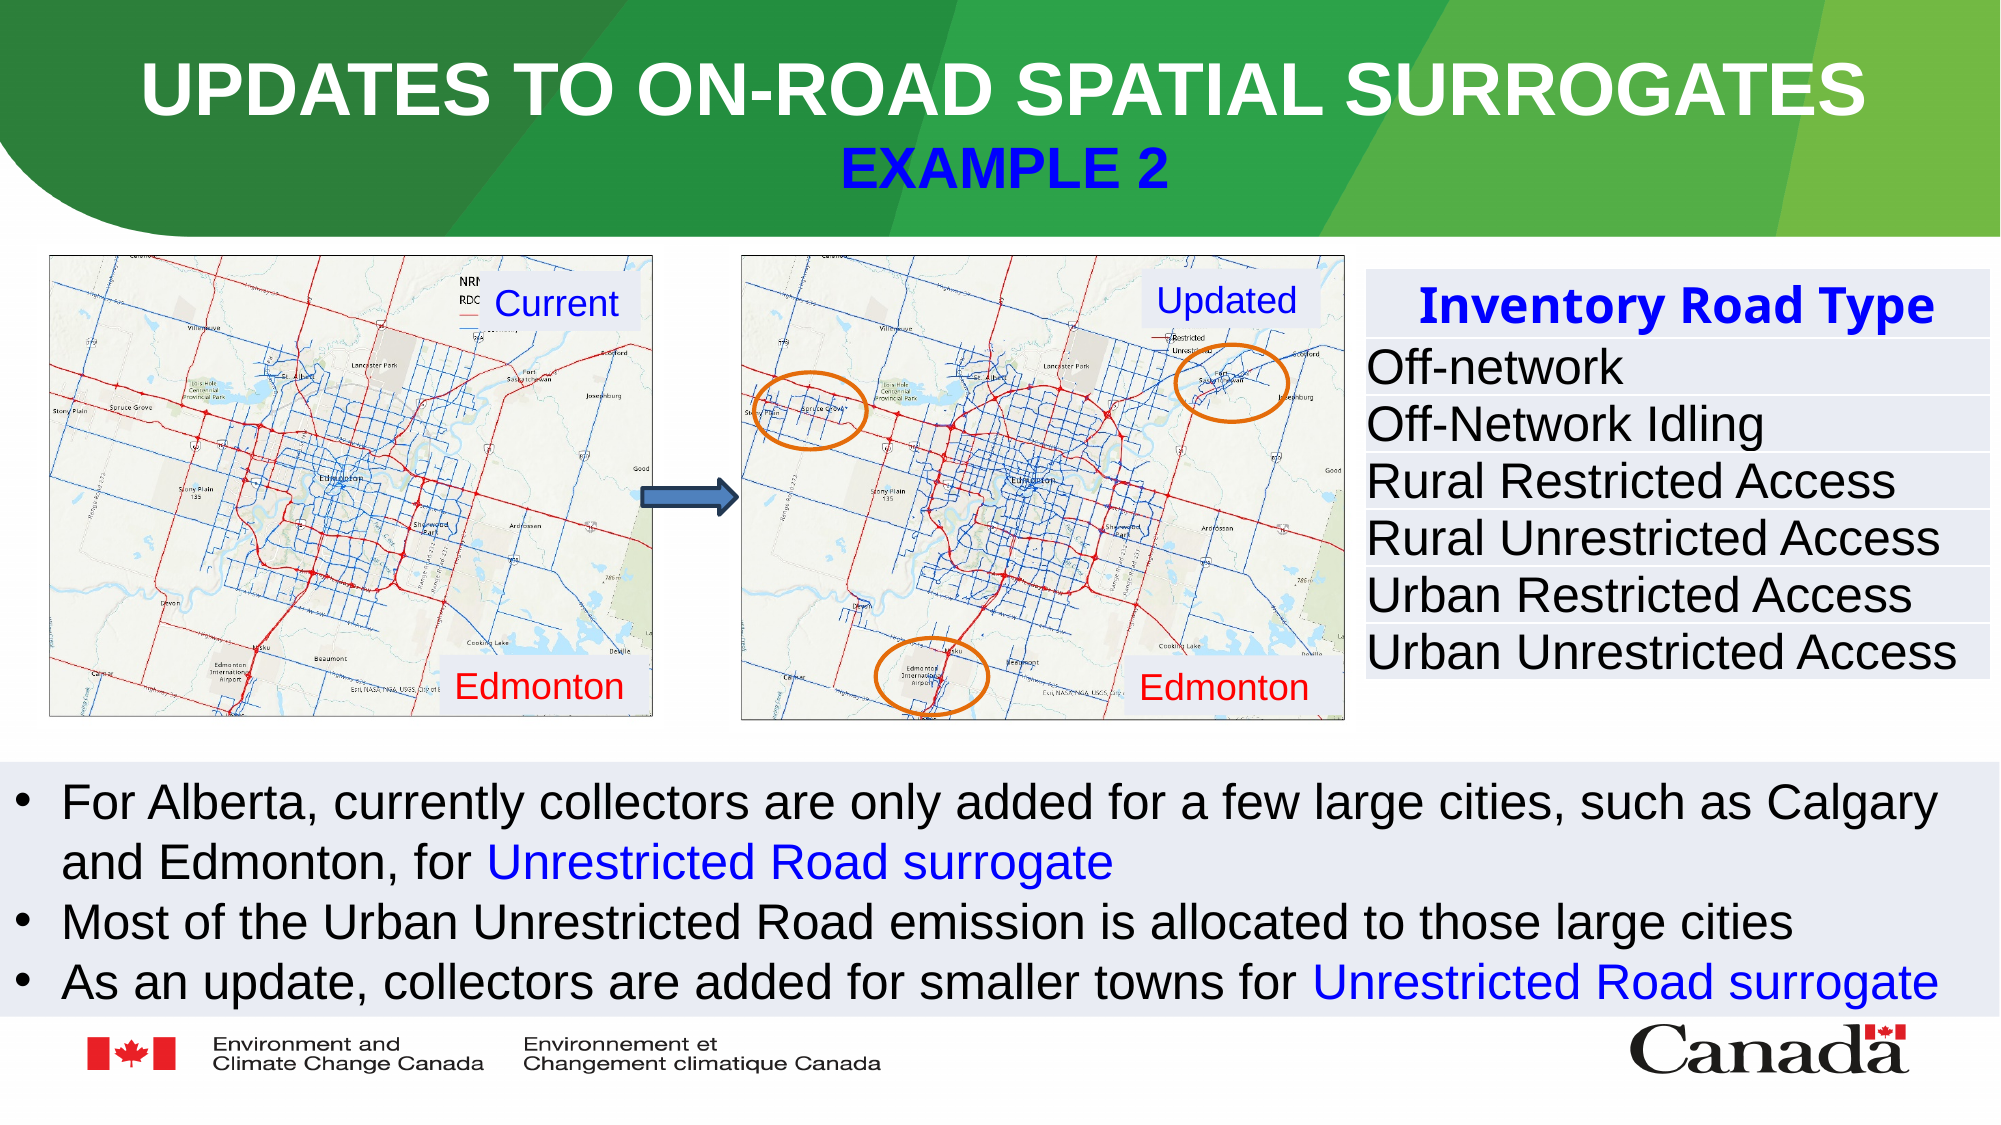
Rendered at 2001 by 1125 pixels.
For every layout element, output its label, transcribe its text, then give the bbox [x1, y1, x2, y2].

table_cell Rural Unrestricted Access [1366, 510, 1990, 565]
table_cell Urban Restricted Access [1366, 567, 1990, 622]
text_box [728, 244, 1356, 734]
table_cell Rural Restricted Access [1366, 453, 1990, 508]
text_box For Alberta, currently collectors are only added for a few large cities, such as Calgary and Edmonton, for Unrestricted Road surrogate Most of the Urban Unrestricted Road emission is allocated to those large cities As an update, collectors are added for smaller towns for Unrestricted Road surrogate [0, 761, 2000, 1017]
title Updates to ON-road spatial surrogates Example 2 [10, 39, 2000, 208]
text_box [668, 477, 723, 517]
table_cell Off-network [1366, 339, 1990, 394]
table_cell Urban Unrestricted Access [1366, 624, 1990, 679]
picture [0, 0, 2001, 1125]
table_cell Off-Network Idling [1366, 396, 1990, 451]
table_header Inventory Road Type [1366, 269, 1990, 337]
